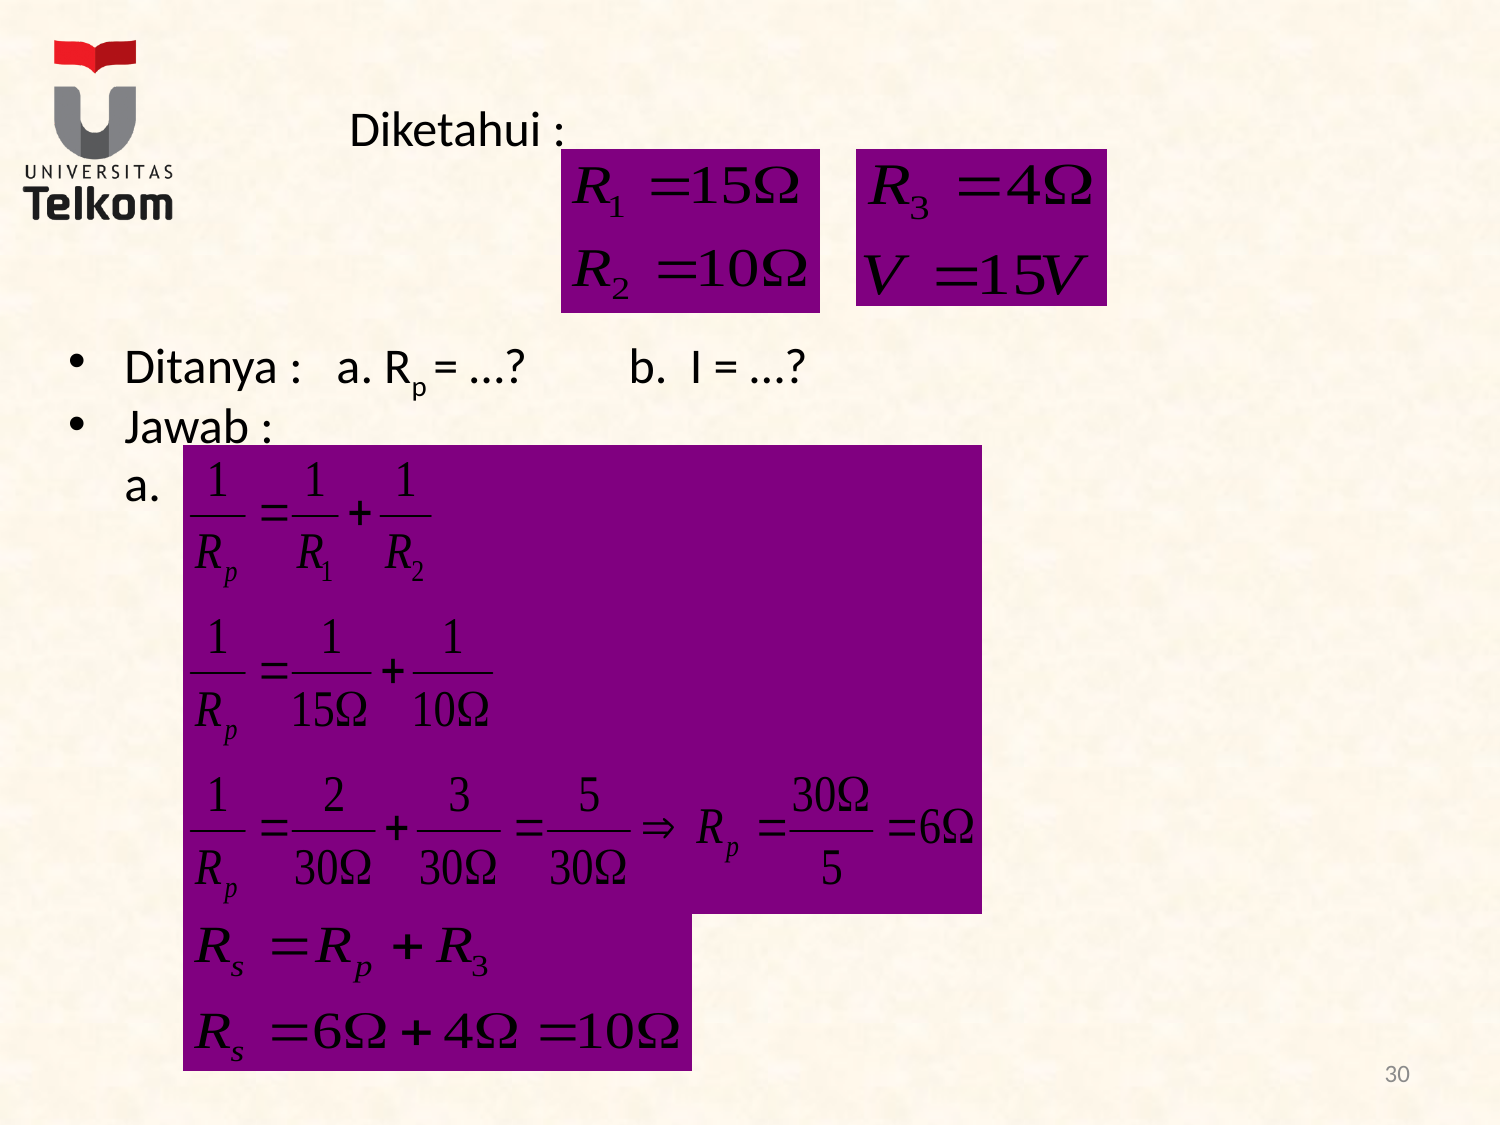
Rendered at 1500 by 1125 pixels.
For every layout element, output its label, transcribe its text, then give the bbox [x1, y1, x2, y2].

list Diketahui : Ditanya : a. Rp = …? b. I = …? Jawab : a. [53, 31, 1451, 1066]
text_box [182, 445, 982, 915]
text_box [183, 913, 693, 1072]
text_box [560, 148, 821, 313]
slide_number 30 [1074, 1042, 1425, 1103]
picture [0, 34, 188, 223]
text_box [855, 148, 1108, 307]
